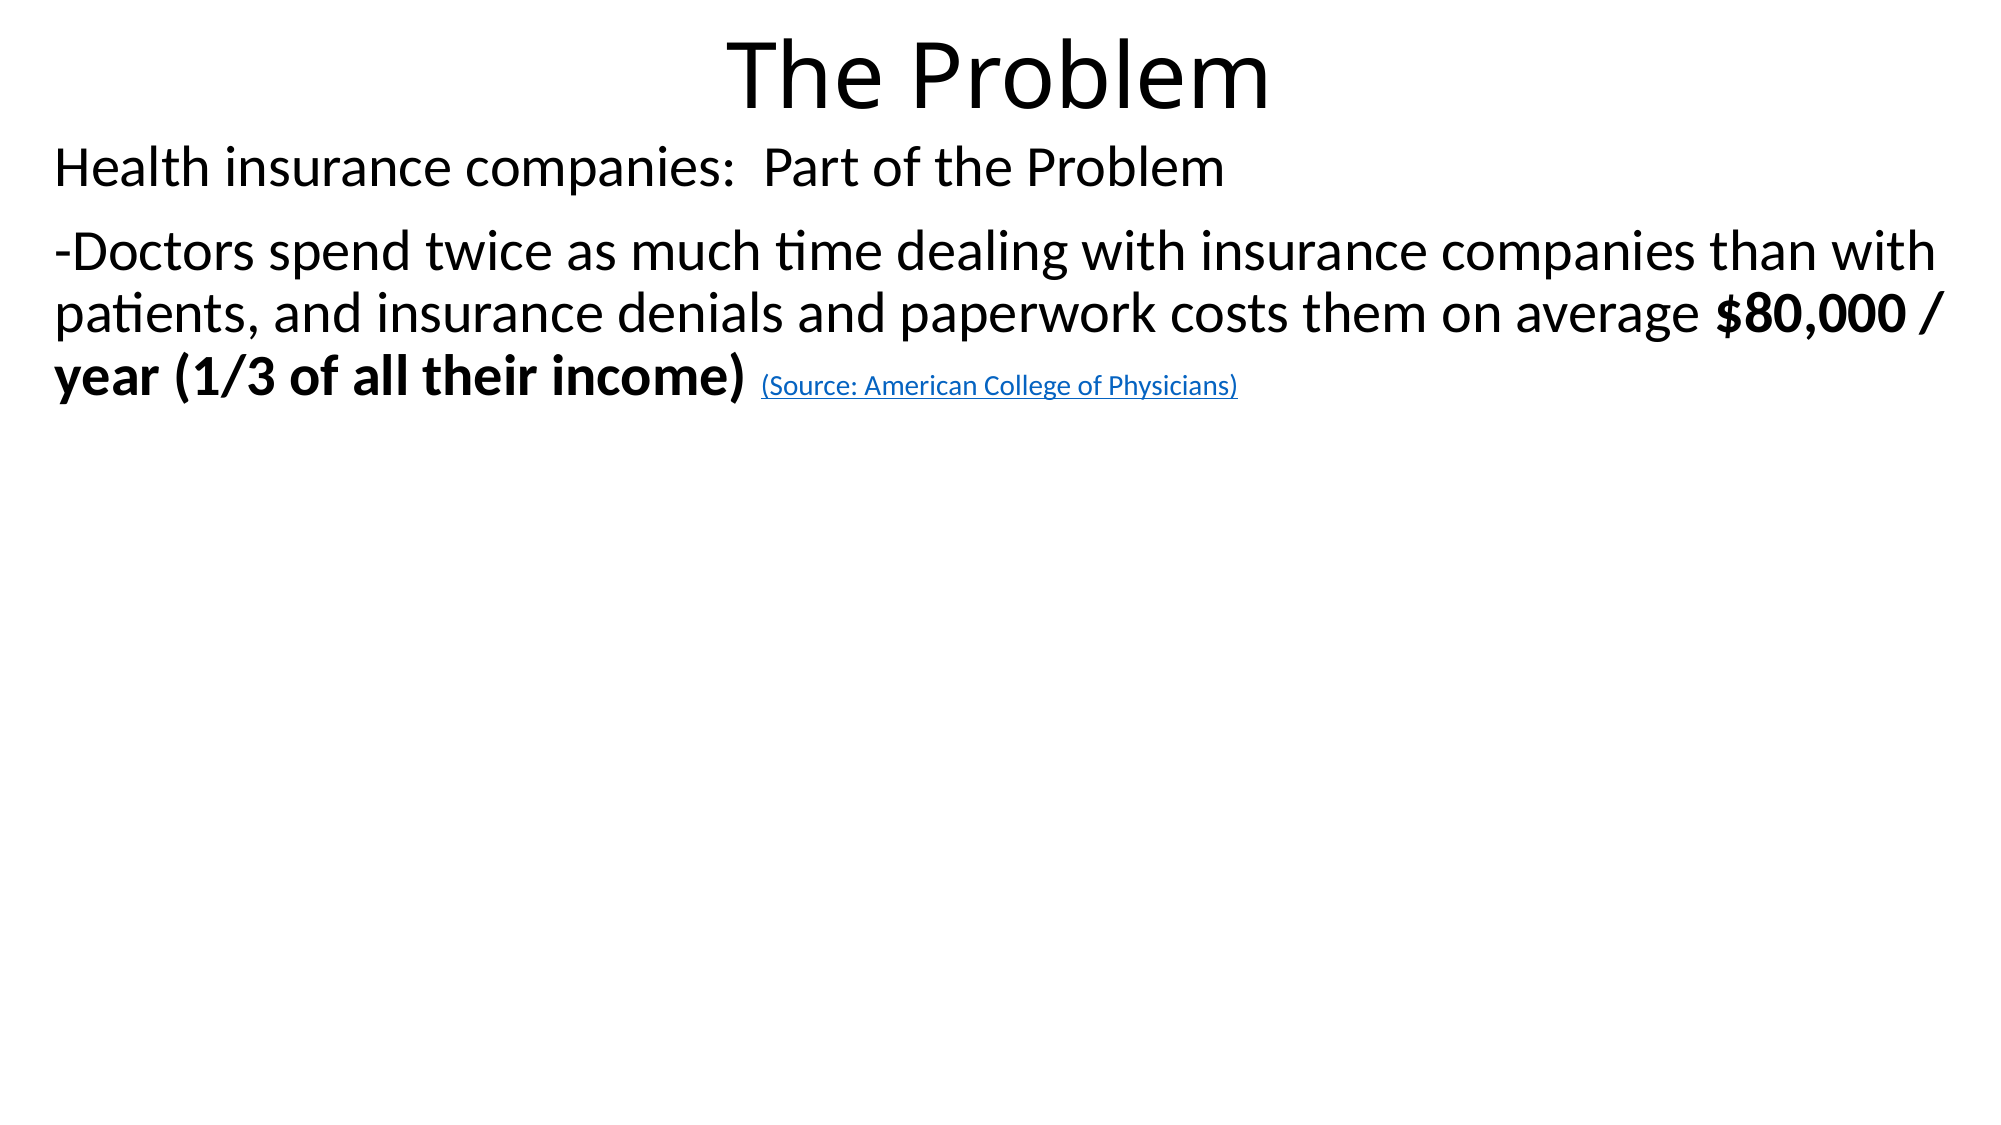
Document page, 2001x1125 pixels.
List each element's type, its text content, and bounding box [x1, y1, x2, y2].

list Health insurance companies: Part of the Problem -Doctors spend twice as much time dealing with insurance companies than with patients, and insurance denials and paperwork costs them on average $80,000 / year (1/3 of all their income) (Source: American College of Physicians) [39, 128, 1961, 950]
title The Problem [137, 0, 1863, 128]
